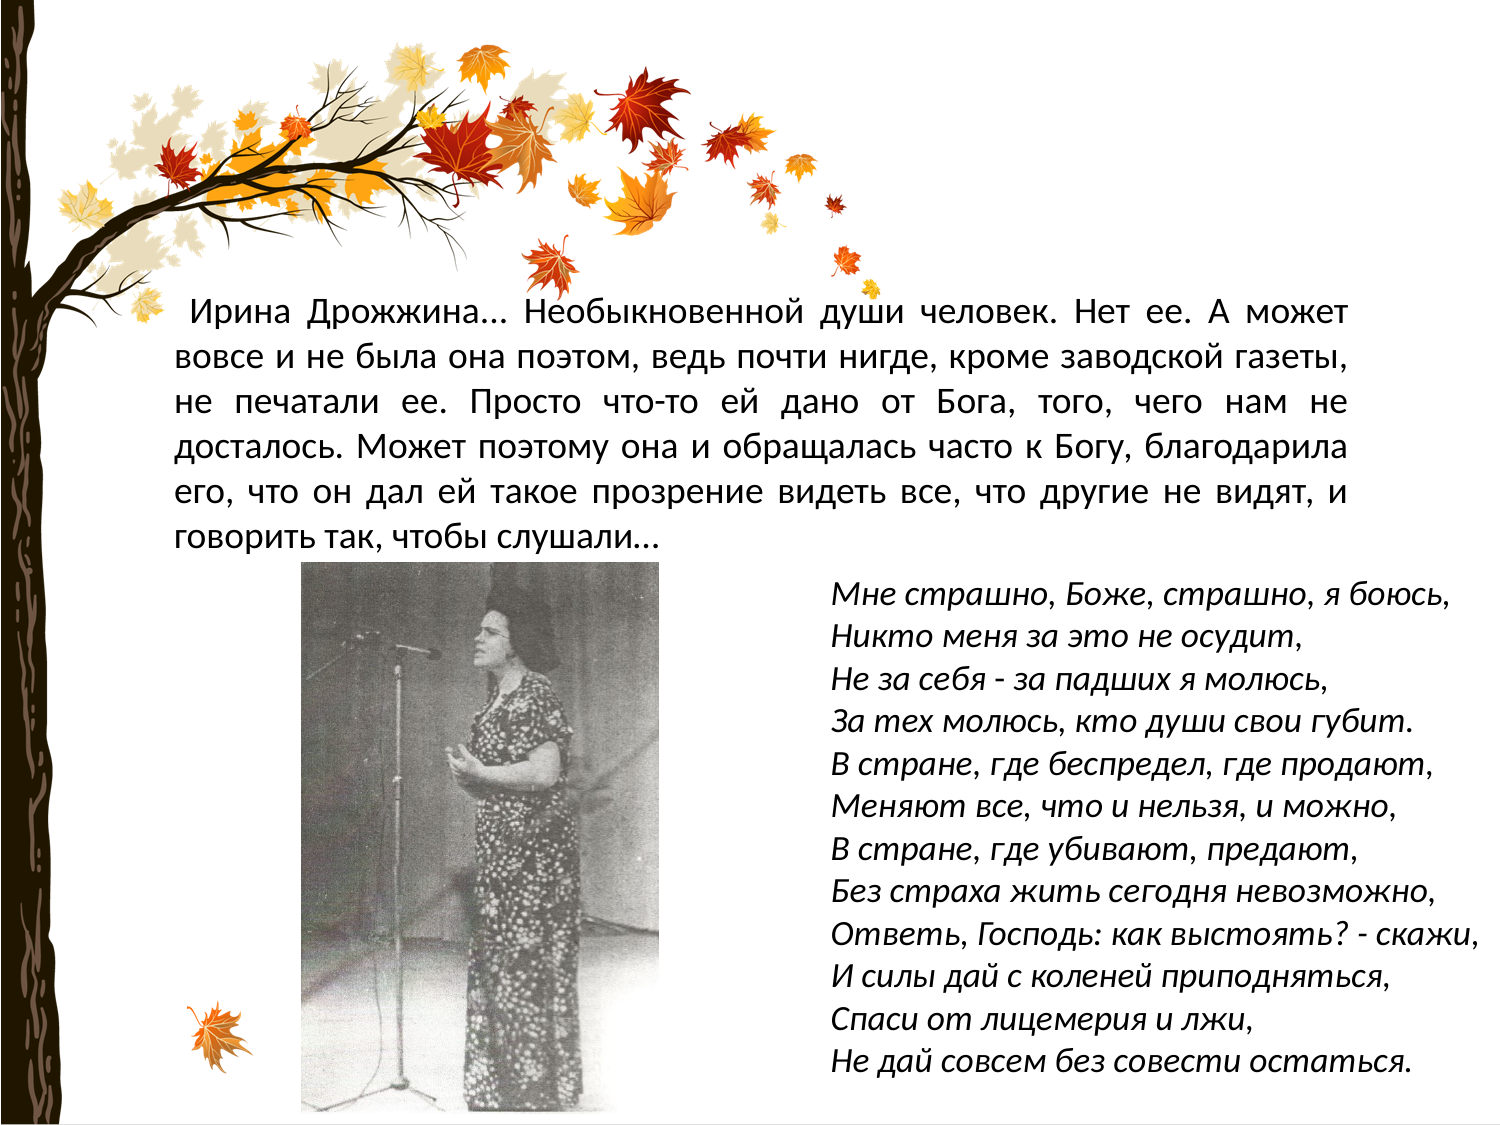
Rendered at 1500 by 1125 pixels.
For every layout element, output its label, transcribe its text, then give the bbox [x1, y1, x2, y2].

text_box Ирина Дрожжина... Необыкновенной души человек. Нет ее. А может вовсе и не была она поэтом, ведь почти нигде, кроме заводской газеты, не печатали ее. Просто что-то ей дано от Бога, того, чего нам не досталось. Может поэтому она и обращалась часто к Богу, благодарила его, что он дал ей такое прозрение видеть все, что другие не видят, и говорить так, чтобы слушали… [159, 278, 1365, 609]
picture [0, 0, 1500, 1125]
text_box Мне страшно, Боже, страшно, я боюсь, Никто меня за это не осудит, Не за себя - за падших я молюсь, За тех молюсь, кто души свои губит. В стране, где беспредел, где продают, Меняют все, что и нельзя, и можно, В стране, где убивают, предают, Без страха жить сегодня невозможно, Ответь, Господь: как выстоять? - скажи, И силы дай с коленей приподняться, Спаси от лицемерия и лжи, Не дай совсем без совести остаться. [815, 562, 1496, 1088]
